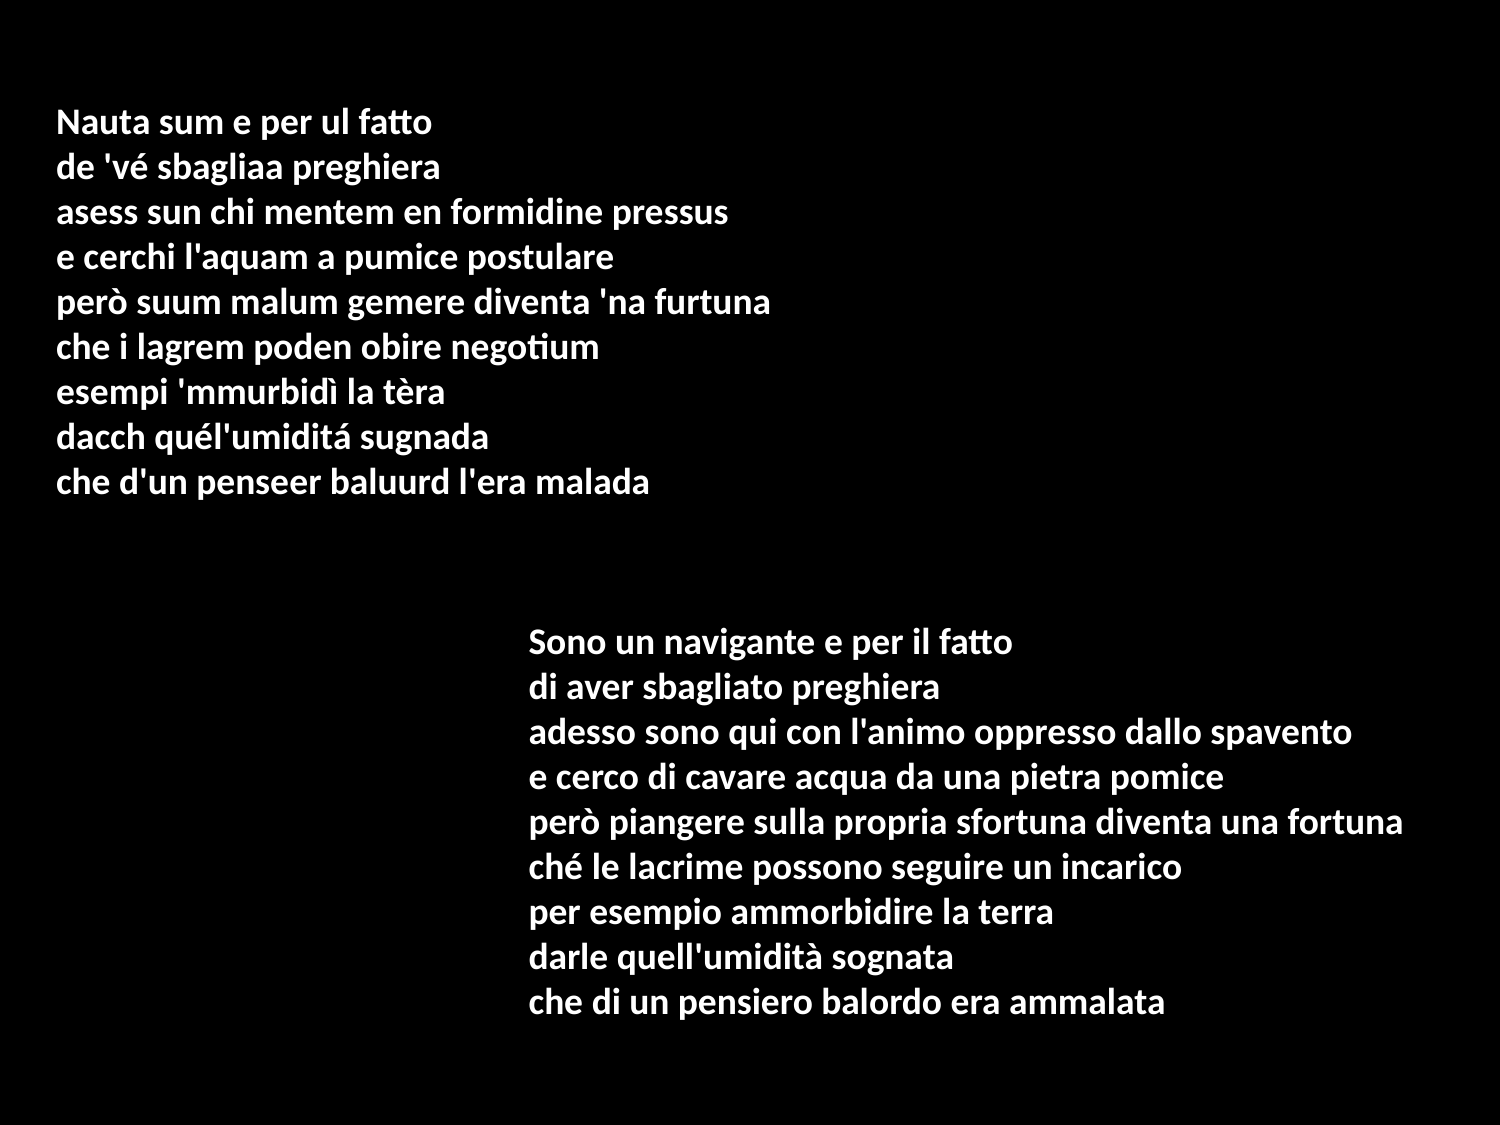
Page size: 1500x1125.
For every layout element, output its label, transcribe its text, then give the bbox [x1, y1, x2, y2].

text_box Sono un navigante e per il fatto di aver sbagliato preghiera adesso sono qui con l'animo oppresso dallo spavento e cerco di cavare acqua da una pietra pomice però piangere sulla propria sfortuna diventa una fortuna ché le lacrime possono seguire un incarico per esempio ammorbidire la terra darle quell'umidità sognata che di un pensiero balordo era ammalata [513, 609, 1459, 1030]
text_box Nauta sum e per ul fatto de 'vé sbagliaa preghiera asess sun chi mentem en formidine pressus e cerchi l'aquam a pumice postulare però suum malum gemere diventa 'na furtuna che i lagrem poden obire negotium esempi 'mmurbidì la tèra dacch quél'umiditá sugnada che d'un penseer baluurd l'era malada [41, 89, 821, 510]
